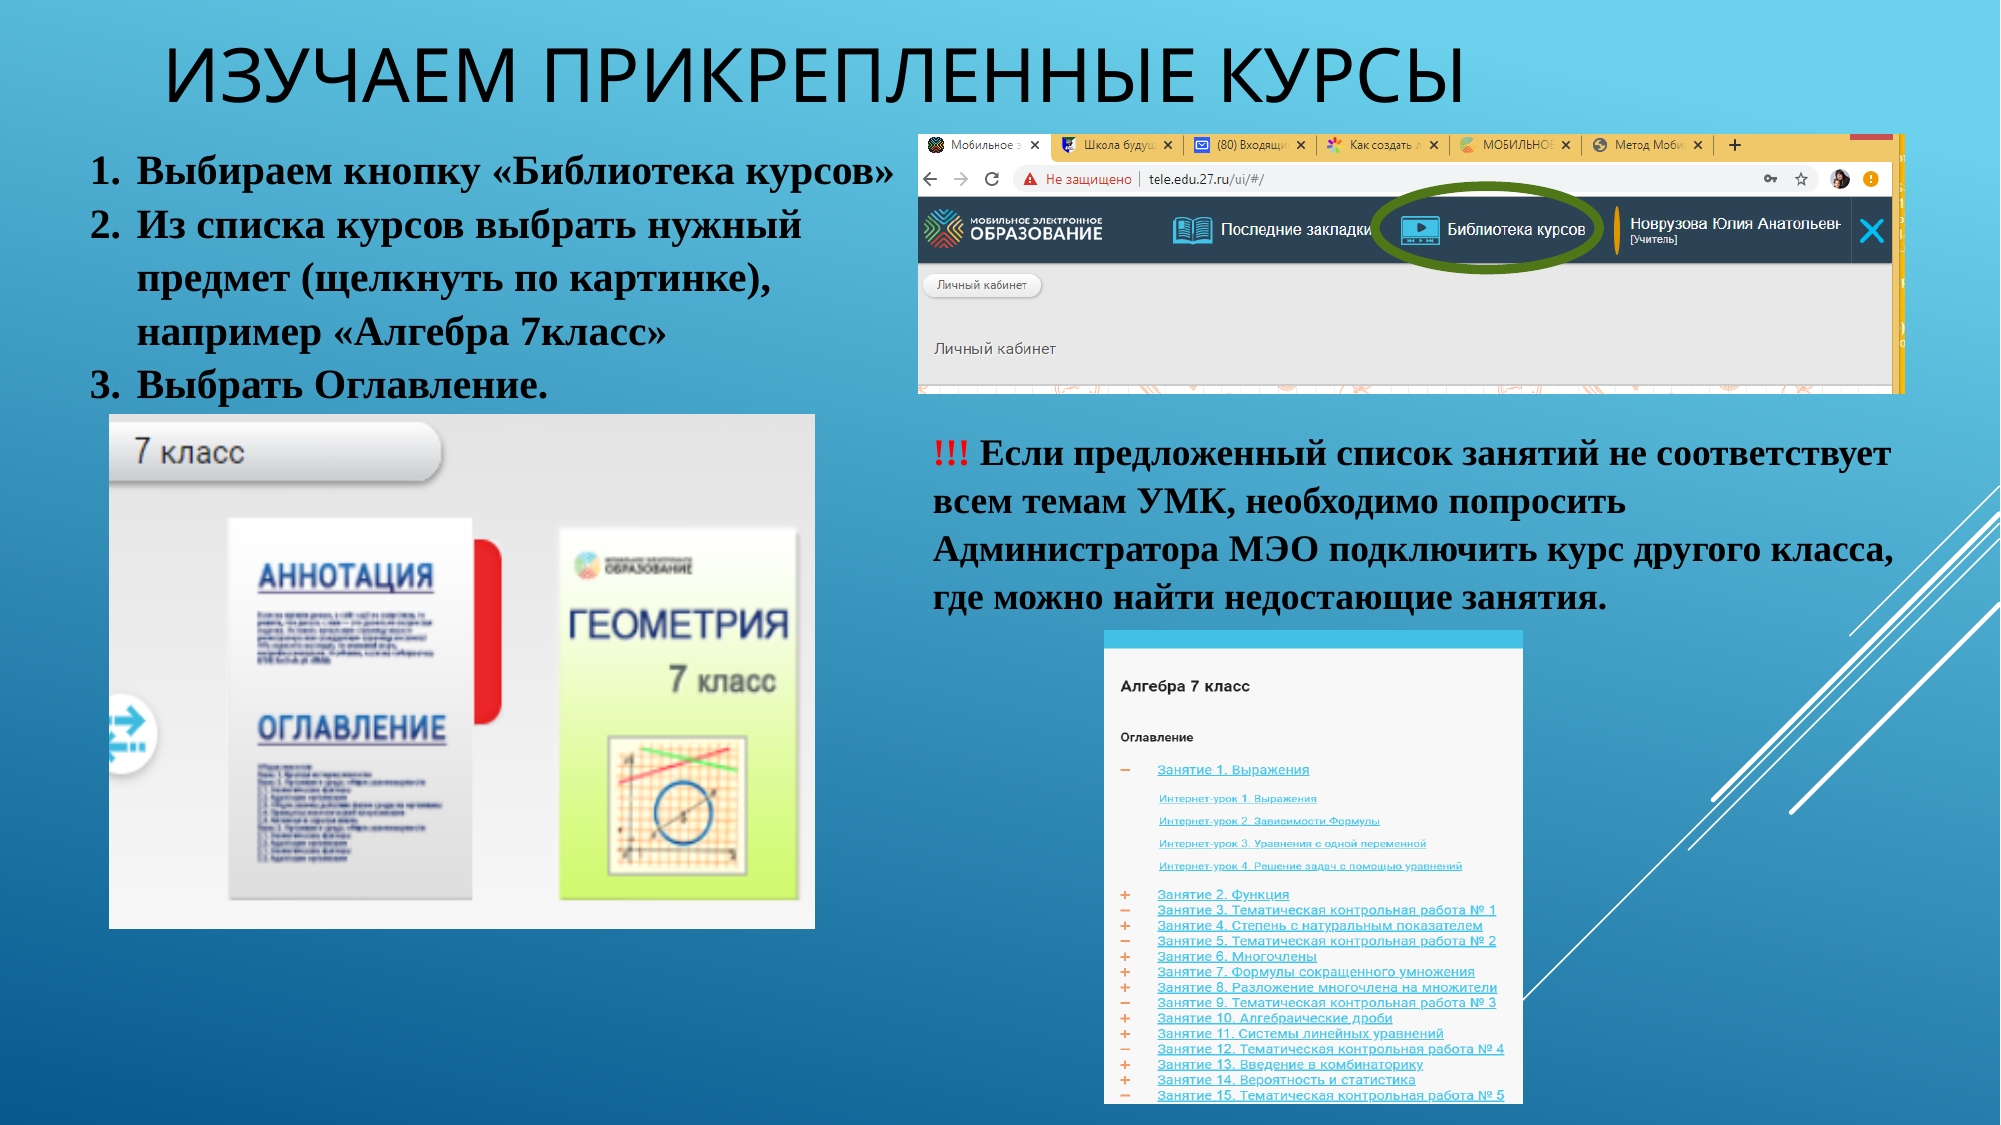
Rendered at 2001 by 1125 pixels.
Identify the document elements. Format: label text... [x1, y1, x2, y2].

text_box Выбираем кнопку «Библиотека курсов» Из списка курсов выбрать нужный предмет (щелкнуть по картинке), например «Алгебра 7класс» Выбрать Оглавление. [0, 132, 960, 415]
text_box !!! Если предложенный список занятий не соответствует всем темам УМК, необходимо попросить Администратора МЭО подключить курс другого класса, где можно найти недостающие занятия. [918, 417, 1919, 625]
title изучаем прикрепленные курсы [147, 12, 1972, 133]
picture [109, 414, 816, 929]
picture [1104, 629, 1523, 1104]
picture [917, 134, 1905, 394]
